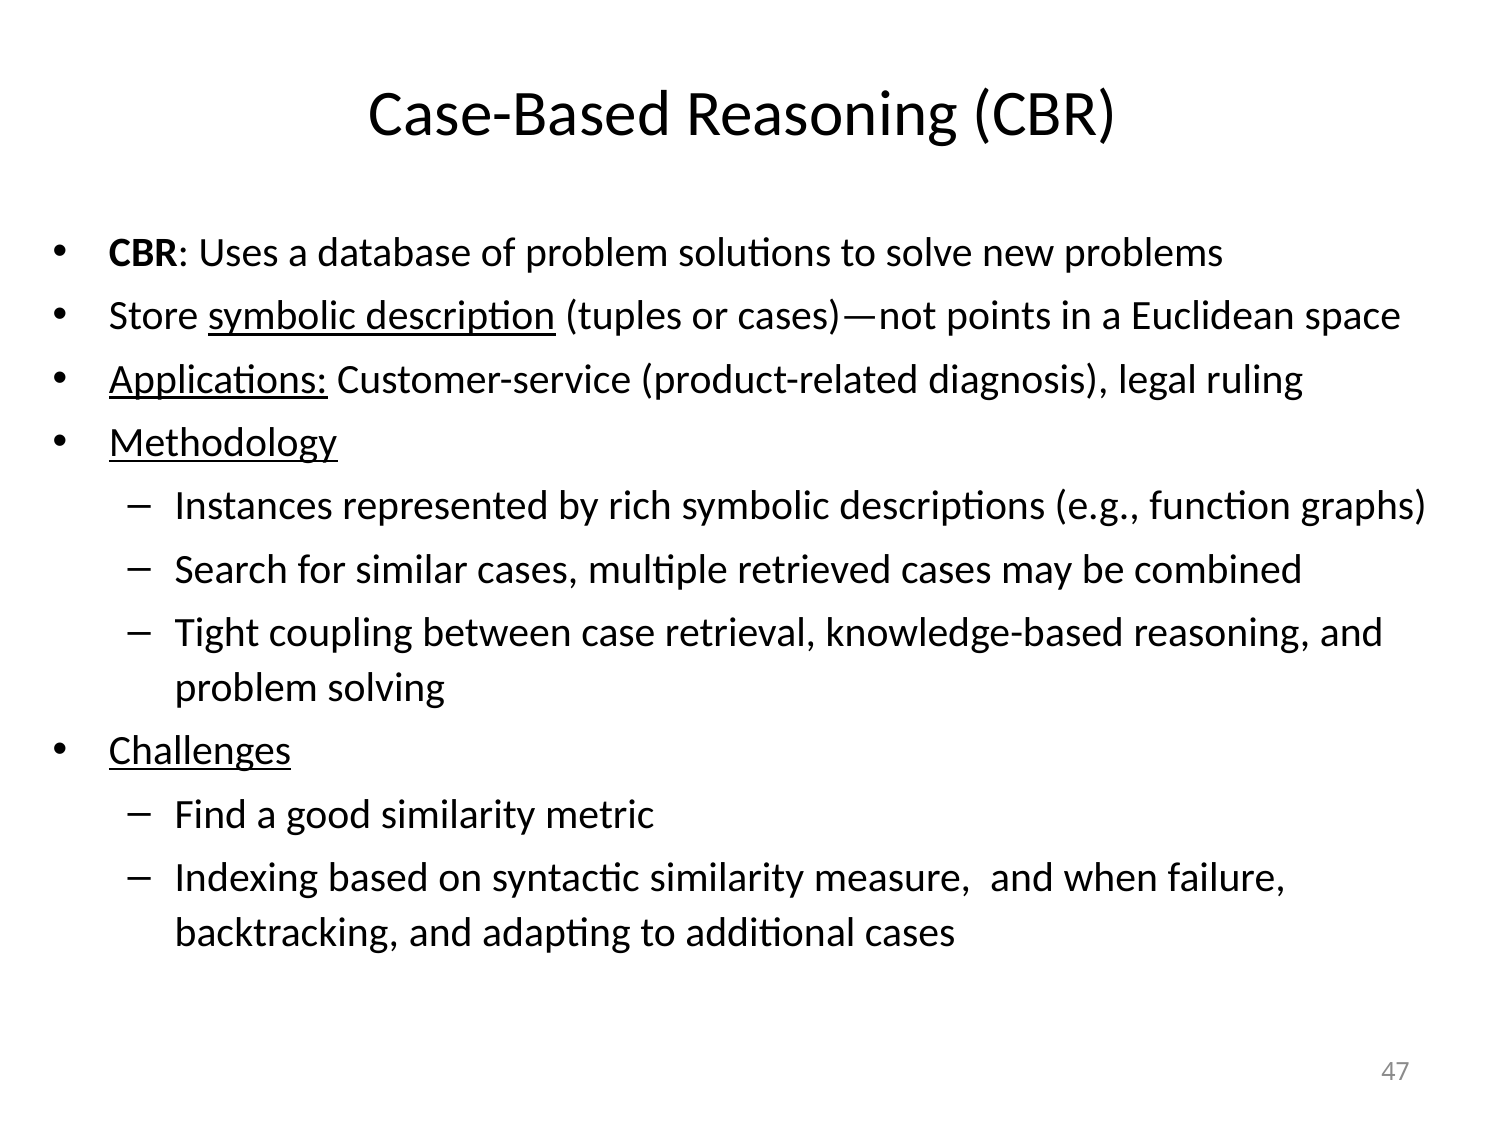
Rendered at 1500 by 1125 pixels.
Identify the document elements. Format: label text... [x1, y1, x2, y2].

title Case-Based Reasoning (CBR) [75, 62, 1413, 156]
list CBR: Uses a database of problem solutions to solve new problems Store symbolic description (tuples or cases)—not points in a Euclidean space Applications: Customer-service (product-related diagnosis), legal ruling Methodology Instances represented by rich symbolic descriptions (e.g., function graphs) Search for similar cases, multiple retrieved cases may be combined Tight coupling between case retrieval, knowledge-based reasoning, and problem solving Challenges Find a good similarity metric Indexing based on syntactic similarity measure, and when failure, backtracking, and adapting to additional cases [37, 212, 1463, 1063]
slide_number 47 [1074, 1042, 1425, 1103]
